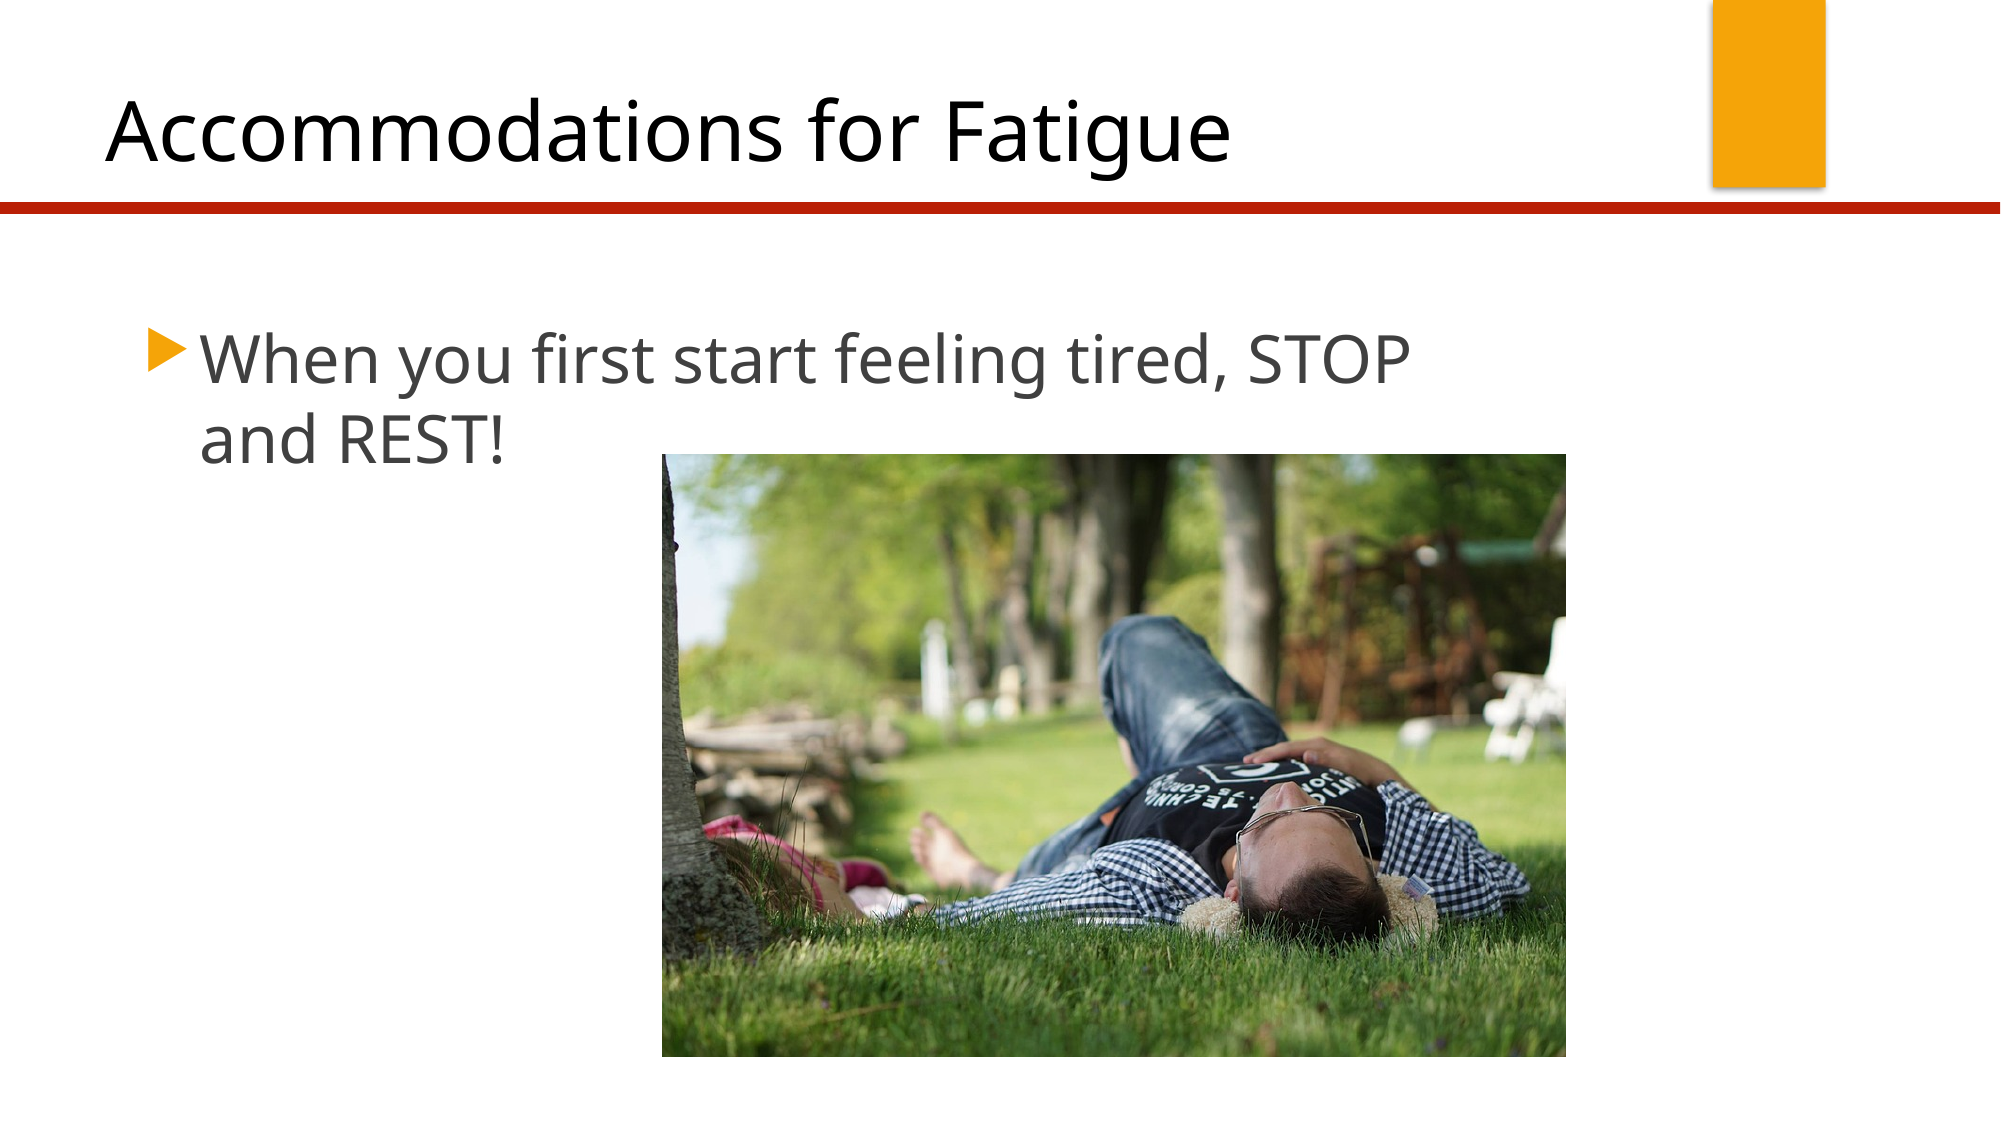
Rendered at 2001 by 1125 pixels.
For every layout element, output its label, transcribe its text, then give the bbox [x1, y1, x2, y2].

picture [661, 454, 1566, 1058]
list When you first start feeling tired, STOP and REST! [128, 309, 1566, 981]
title Accommodations for Fatigue [90, 67, 1528, 188]
